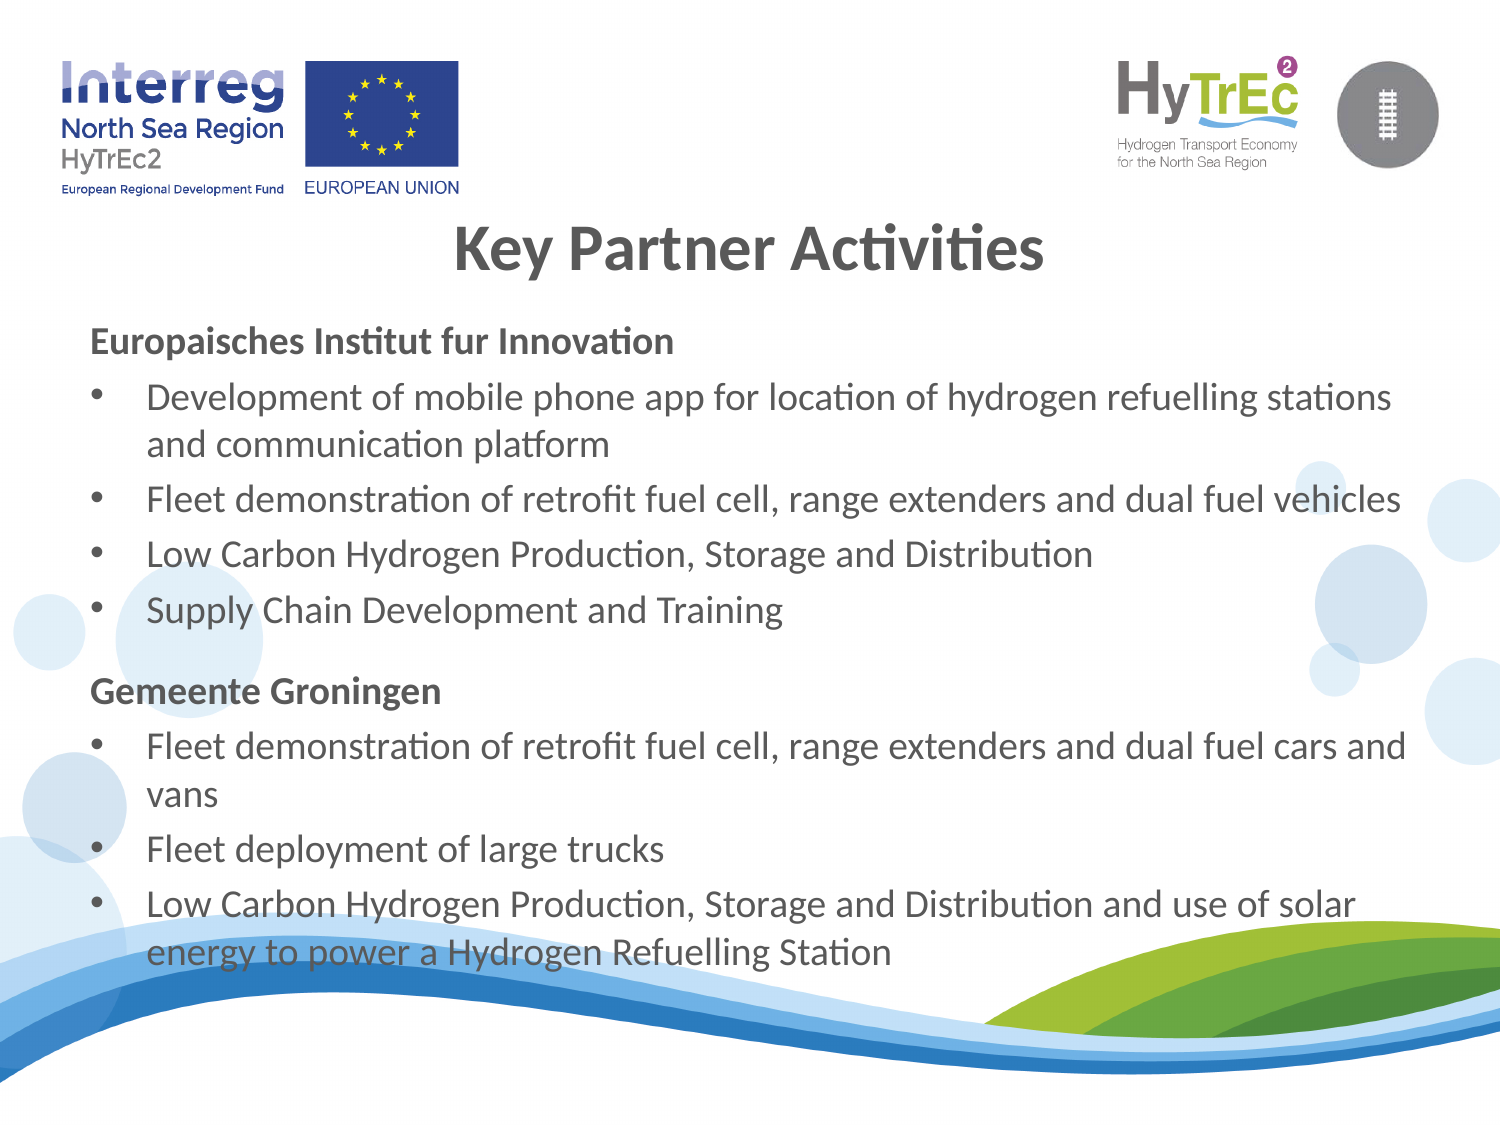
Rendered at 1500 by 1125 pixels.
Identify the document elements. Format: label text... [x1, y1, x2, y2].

text_box [89, 71, 1440, 259]
list Key Partner Activities Europaisches Institut fur Innovation Development of mobile phone app for location of hydrogen refuelling stations and communication platform Fleet demonstration of retrofit fuel cell, range extenders and dual fuel vehicles Low Carbon Hydrogen Production, Storage and Distribution Supply Chain Development and Training Gemeente Groningen Fleet demonstration of retrofit fuel cell, range extenders and dual fuel cars and vans Fleet deployment of large trucks Low Carbon Hydrogen Production, Storage and Distribution and use of solar energy to power a Hydrogen Refuelling Station [75, 196, 1425, 987]
picture [0, 0, 1500, 1125]
